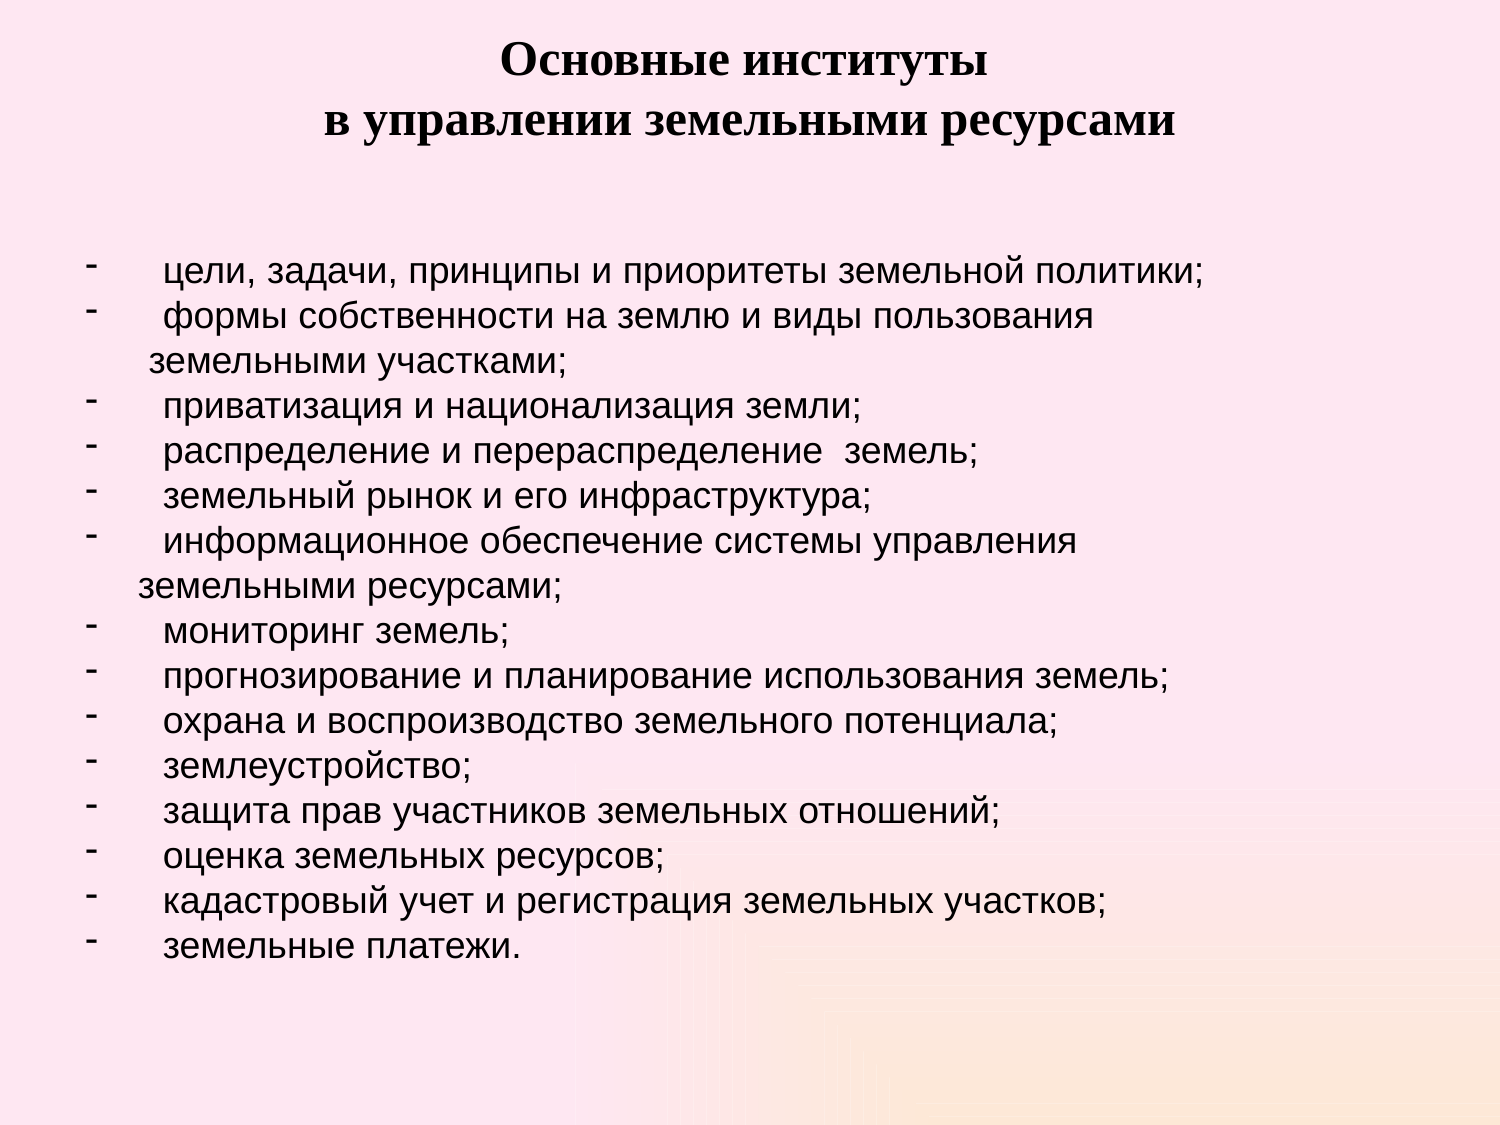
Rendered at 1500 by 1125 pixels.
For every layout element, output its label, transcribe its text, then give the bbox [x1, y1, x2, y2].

text_box цели, задачи, принципы и приоритеты земельной политики; формы собственности на землю и виды пользования земельными участками; приватизация и национализация земли; распределение и перераспределение земель; земельный рынок и его инфраструктура; информационное обеспечение системы управления земельными ресурсами; мониторинг земель; прогнозирование и планирование использования земель; охрана и воспроизводство земельного потенциала; землеустройство; защита прав участников земельных отношений; оценка земельных ресурсов; кадастровый учет и регистрация земельных участков; земельные платежи. [70, 148, 1500, 974]
title Основные институты в управлении земельными ресурсами [74, 44, 1426, 126]
